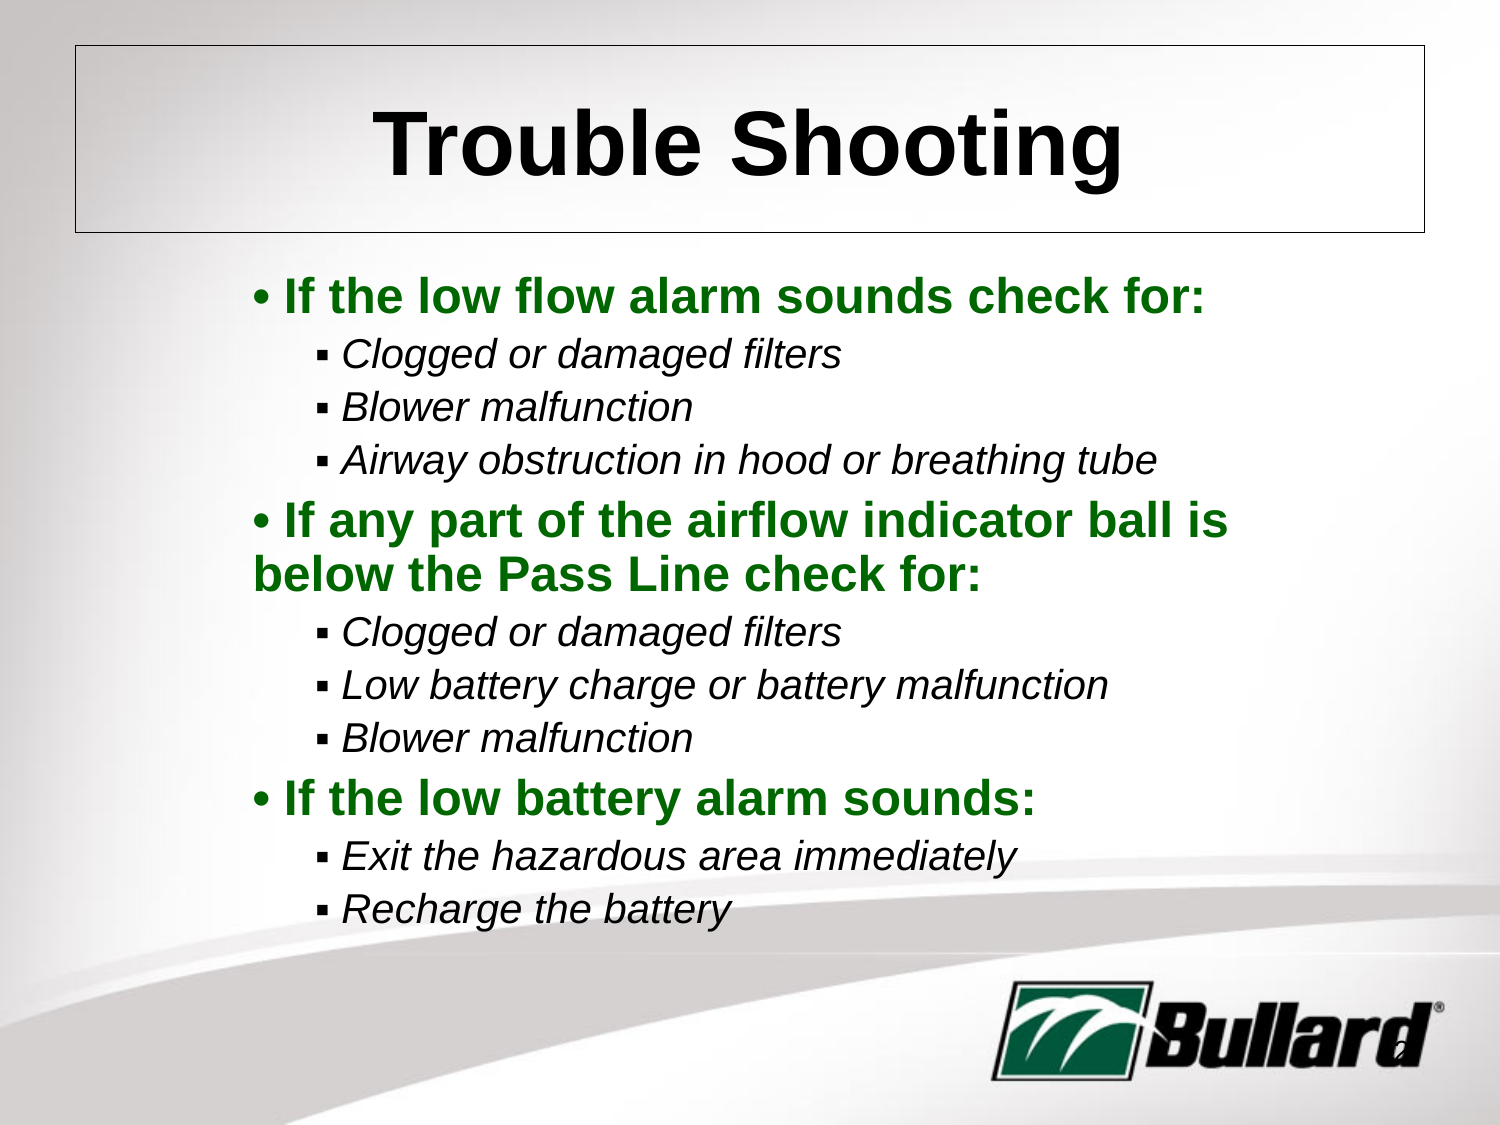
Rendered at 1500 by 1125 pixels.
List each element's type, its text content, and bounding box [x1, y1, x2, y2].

slide_number 42 [1074, 1024, 1425, 1103]
list • If the low flow alarm sounds check for: ▪ Clogged or damaged filters ▪ Blower malfunction ▪ Airway obstruction in hood or breathing tube • If any part of the airflow indicator ball is below the Pass Line check for: ▪ Clogged or damaged filters ▪ Low battery charge or battery malfunction ▪ Blower malfunction • If the low battery alarm sounds: ▪ Exit the hazardous area immediately ▪ Recharge the battery [150, 262, 1350, 975]
title Trouble Shooting [75, 45, 1425, 233]
picture [0, 0, 1500, 1125]
